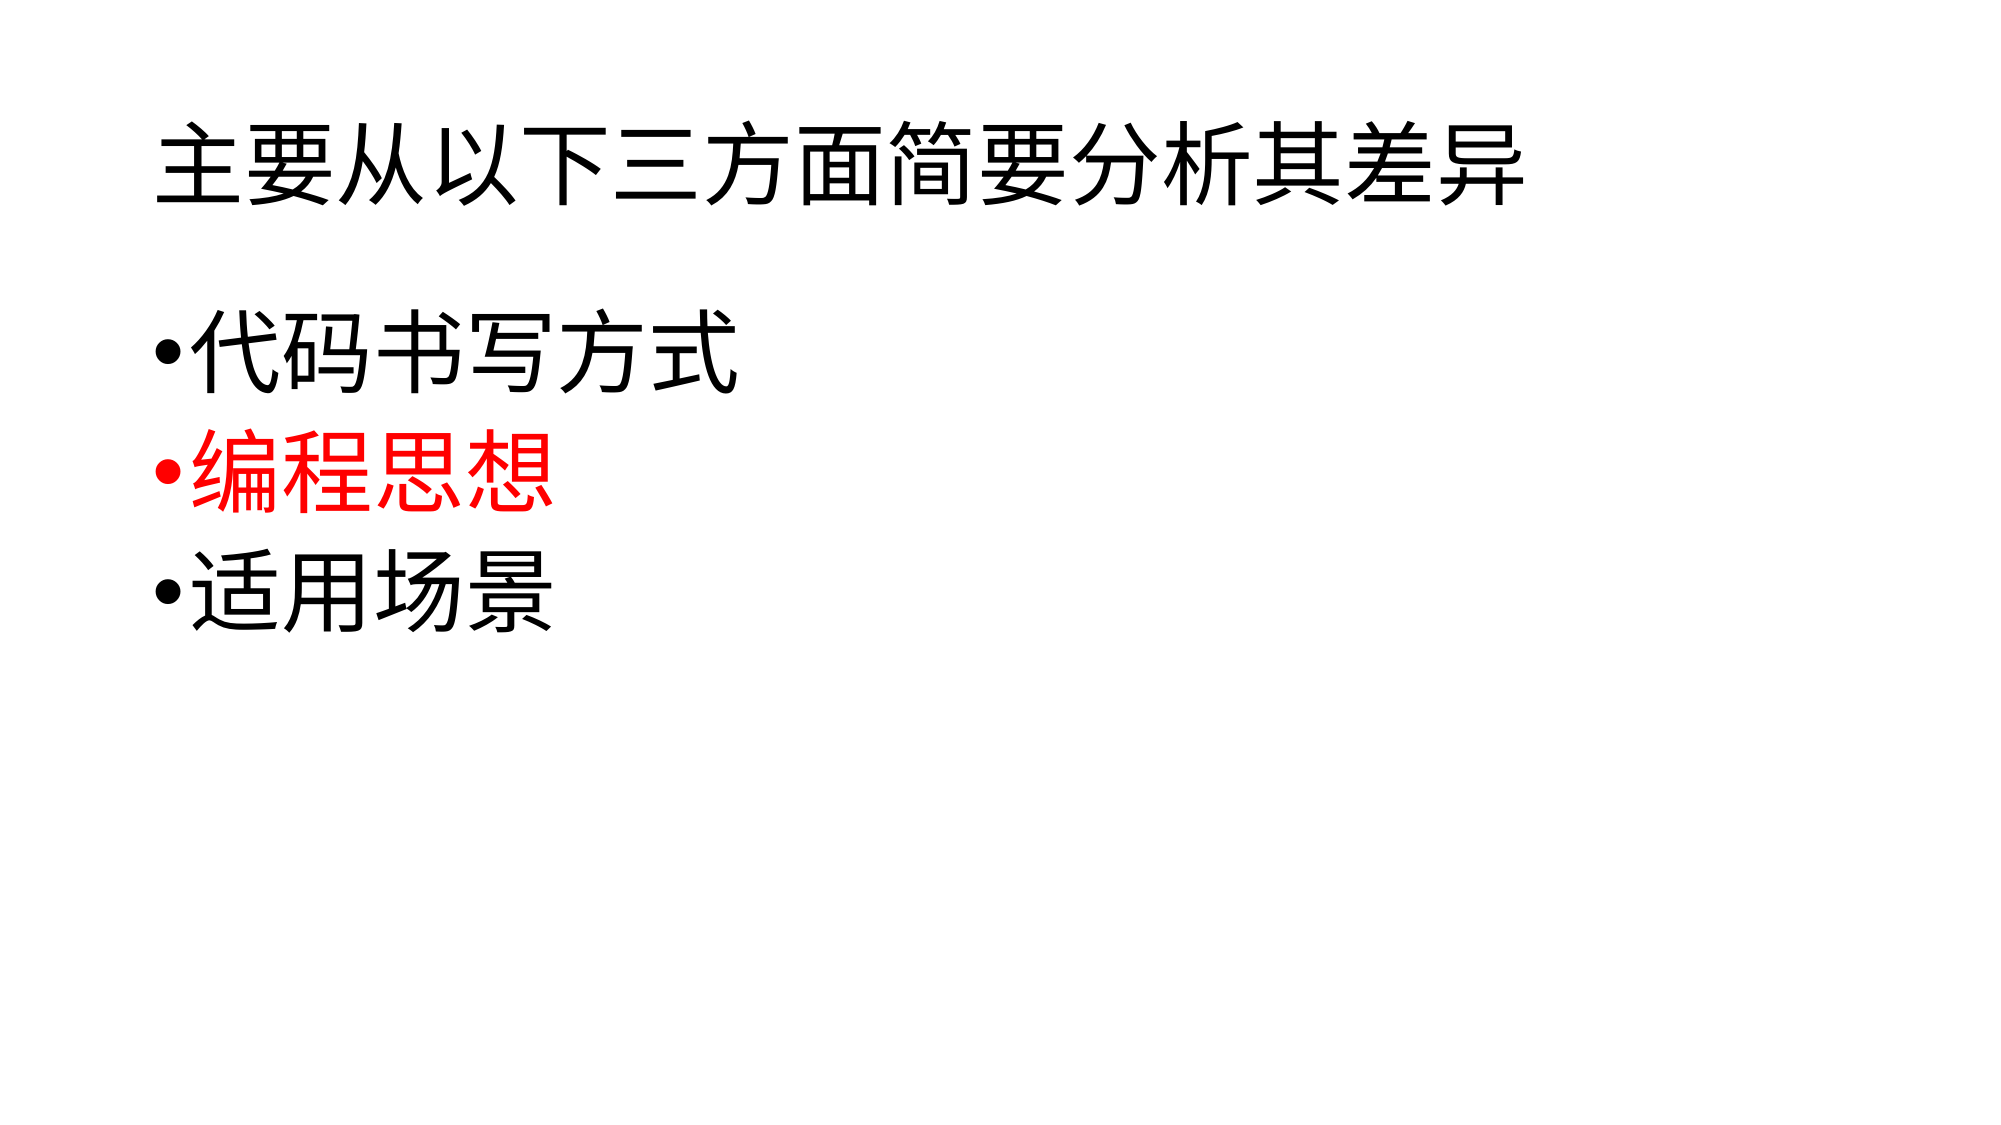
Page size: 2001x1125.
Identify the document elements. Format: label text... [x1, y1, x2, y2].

list 代码书写方式 编程思想 适用场景 [137, 299, 1863, 1014]
title 主要从以下三方面简要分析其差异 [137, 59, 1863, 278]
